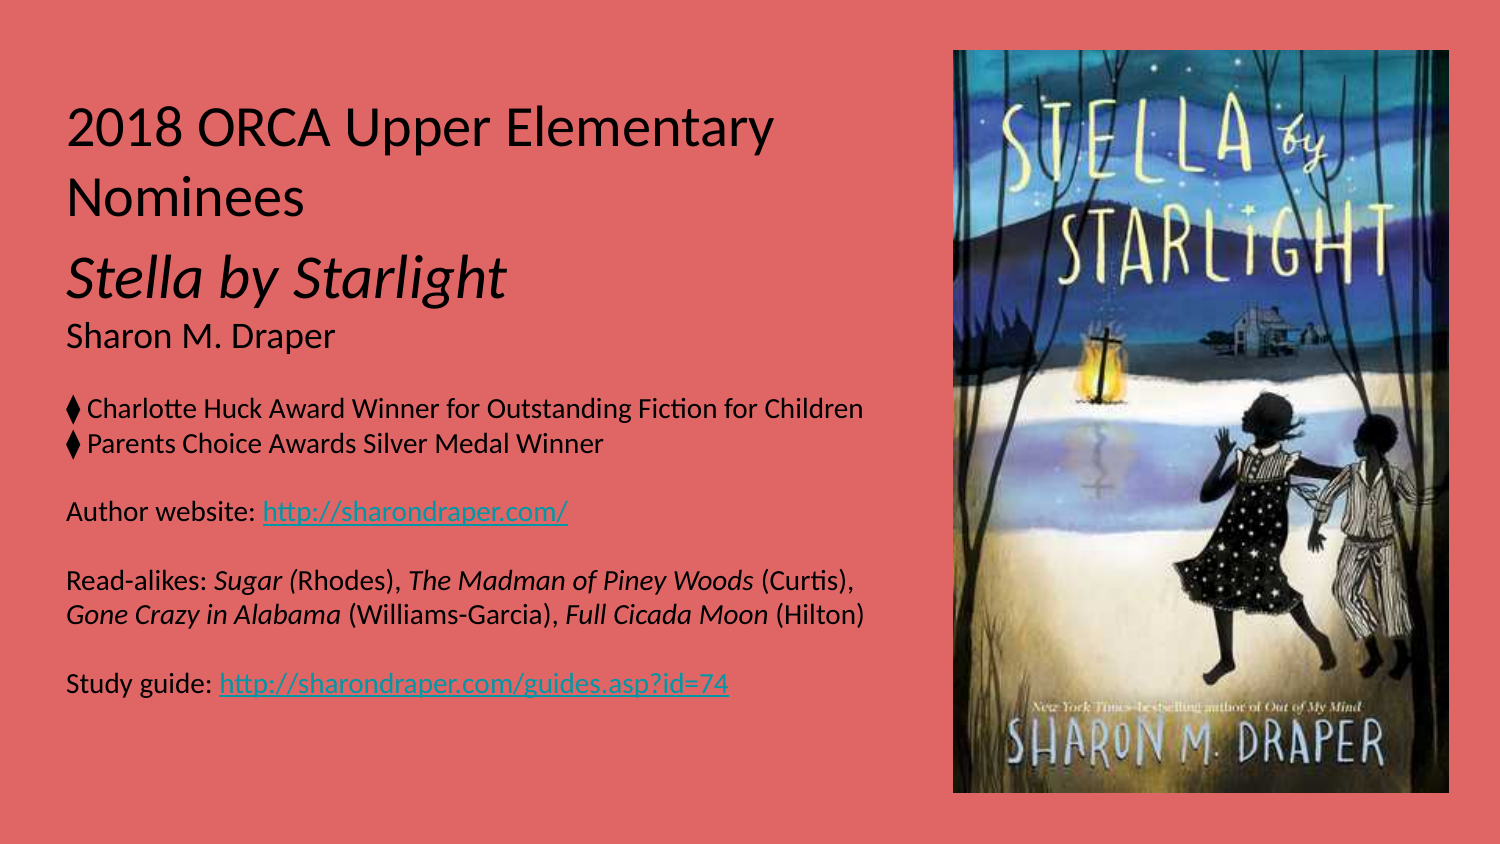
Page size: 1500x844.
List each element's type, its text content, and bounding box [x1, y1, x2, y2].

picture [953, 50, 1450, 794]
title 2018 ORCA Upper Elementary Nominees [51, 72, 948, 221]
list Stella by Starlight Sharon M. Draper ⧫ Charlotte Huck Award Winner for Outstanding Fiction for Children ⧫ Parents Choice Awards Silver Medal Winner Author website: http://sharondraper.com/ Read-alikes: Sugar (Rhodes), The Madman of Piney Woods (Curtis), Gone Crazy in Alabama (Williams-Garcia), Full Cicada Moon (Hilton) Study guide: http://sharondraper.com/guides.asp?id=74 [51, 221, 927, 750]
